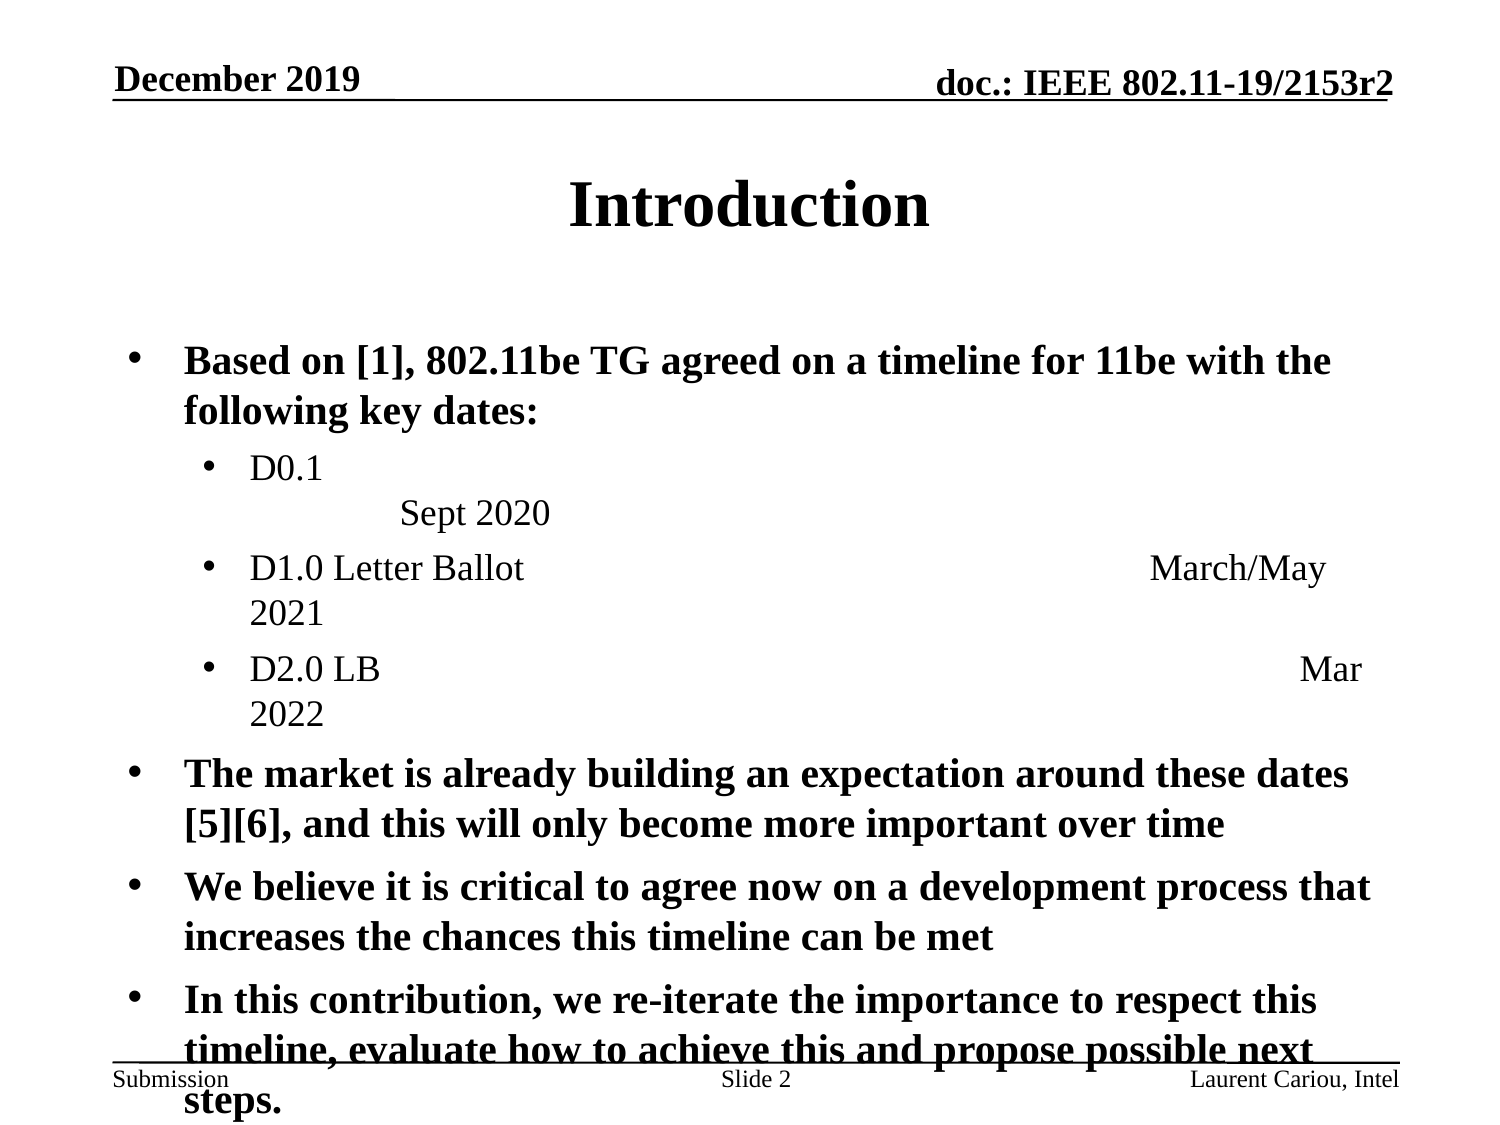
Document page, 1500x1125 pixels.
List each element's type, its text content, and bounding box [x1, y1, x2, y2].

slide_number Slide 2 [712, 1061, 800, 1123]
footer Laurent Cariou, Intel [877, 1061, 1401, 1093]
title Introduction [112, 112, 1388, 288]
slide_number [114, 54, 423, 100]
list Based on [1], 802.11be TG agreed on a timeline for 11be with the following key dates: D0.1 Sept 2020 D1.0 Letter Ballot March/May 2021 D2.0 LB Mar 2022 The market is already building an expectation around these dates [5][6], and this will only become more important over time We believe it is critical to agree now on a development process that increases the chances this timeline can be met In this contribution, we re-iterate the importance to respect this timeline, evaluate how to achieve this and propose possible next steps. [112, 324, 1388, 1000]
